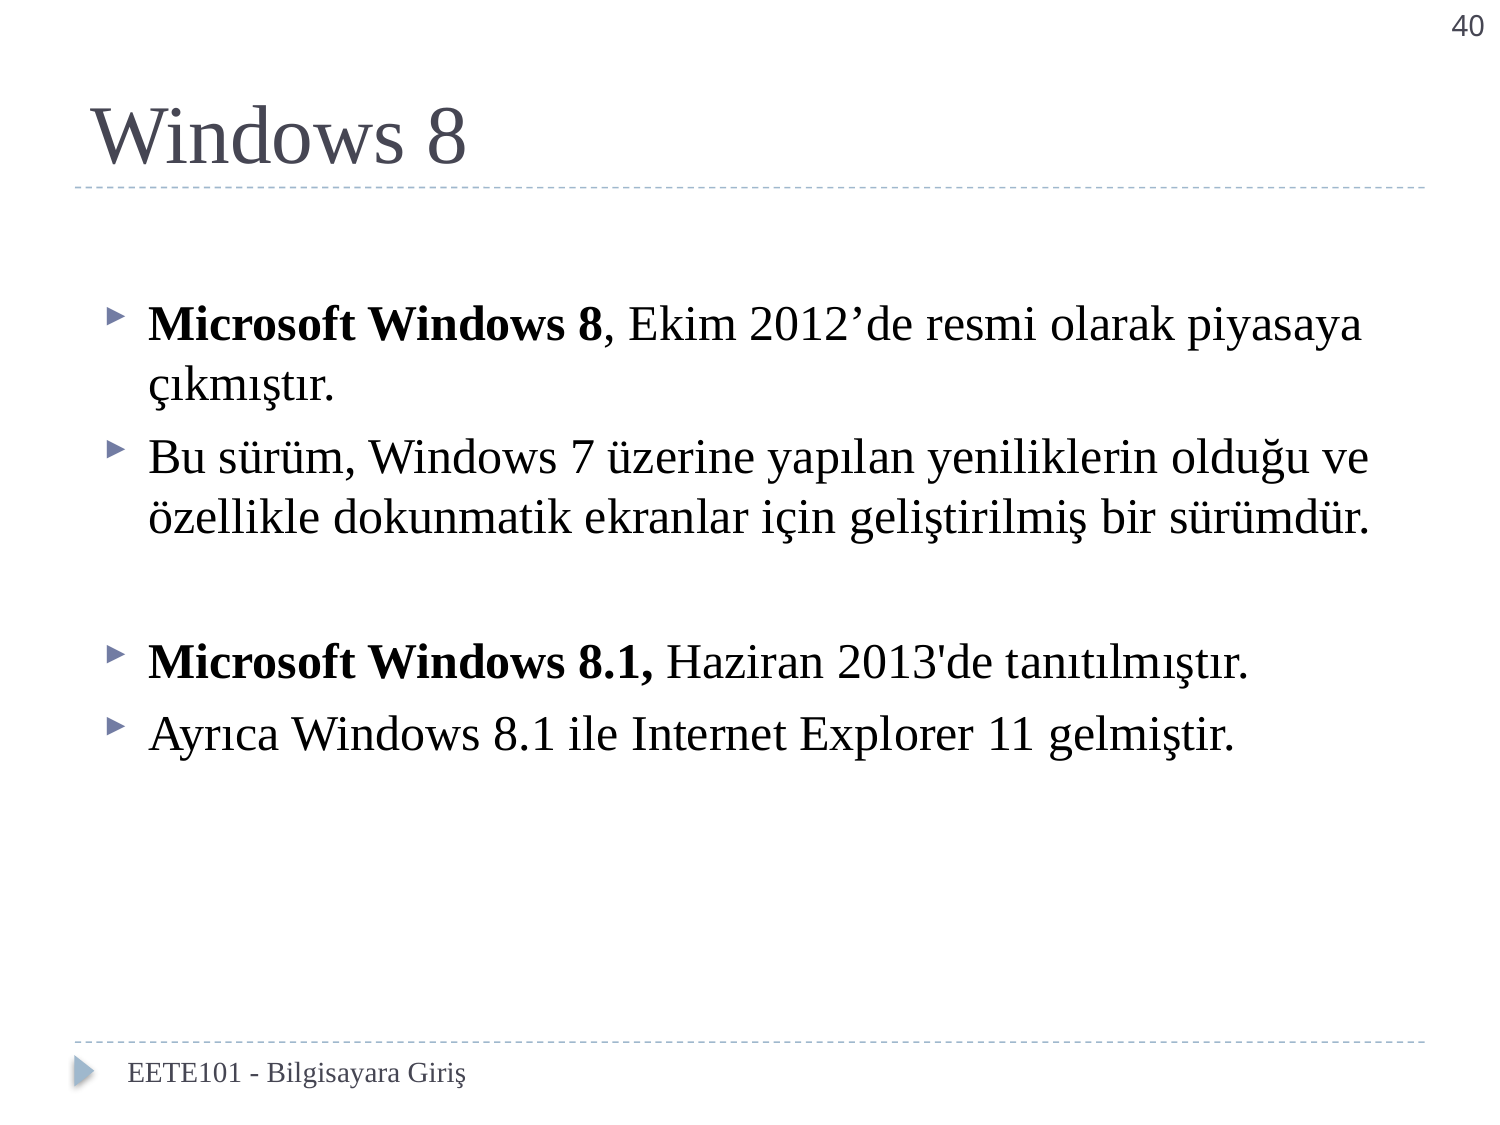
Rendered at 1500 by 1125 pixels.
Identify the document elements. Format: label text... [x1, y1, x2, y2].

list Microsoft Windows 8, Ekim 2012’de resmi olarak piyasaya çıkmıştır. Bu sürüm, Windows 7 üzerine yapılan yeniliklerin olduğu ve özellikle dokunmatik ekranlar için geliştirilmiş bir sürümdür. Microsoft Windows 8.1, Haziran 2013'de tanıtılmıştır. Ayrıca Windows 8.1 ile Internet Explorer 11 gelmiştir. [88, 210, 1436, 976]
footer EETE101 - Bilgisayara Giriş [112, 1045, 1424, 1106]
slide_number 40 [1423, 0, 1500, 60]
title Windows 8 [75, 24, 1425, 188]
